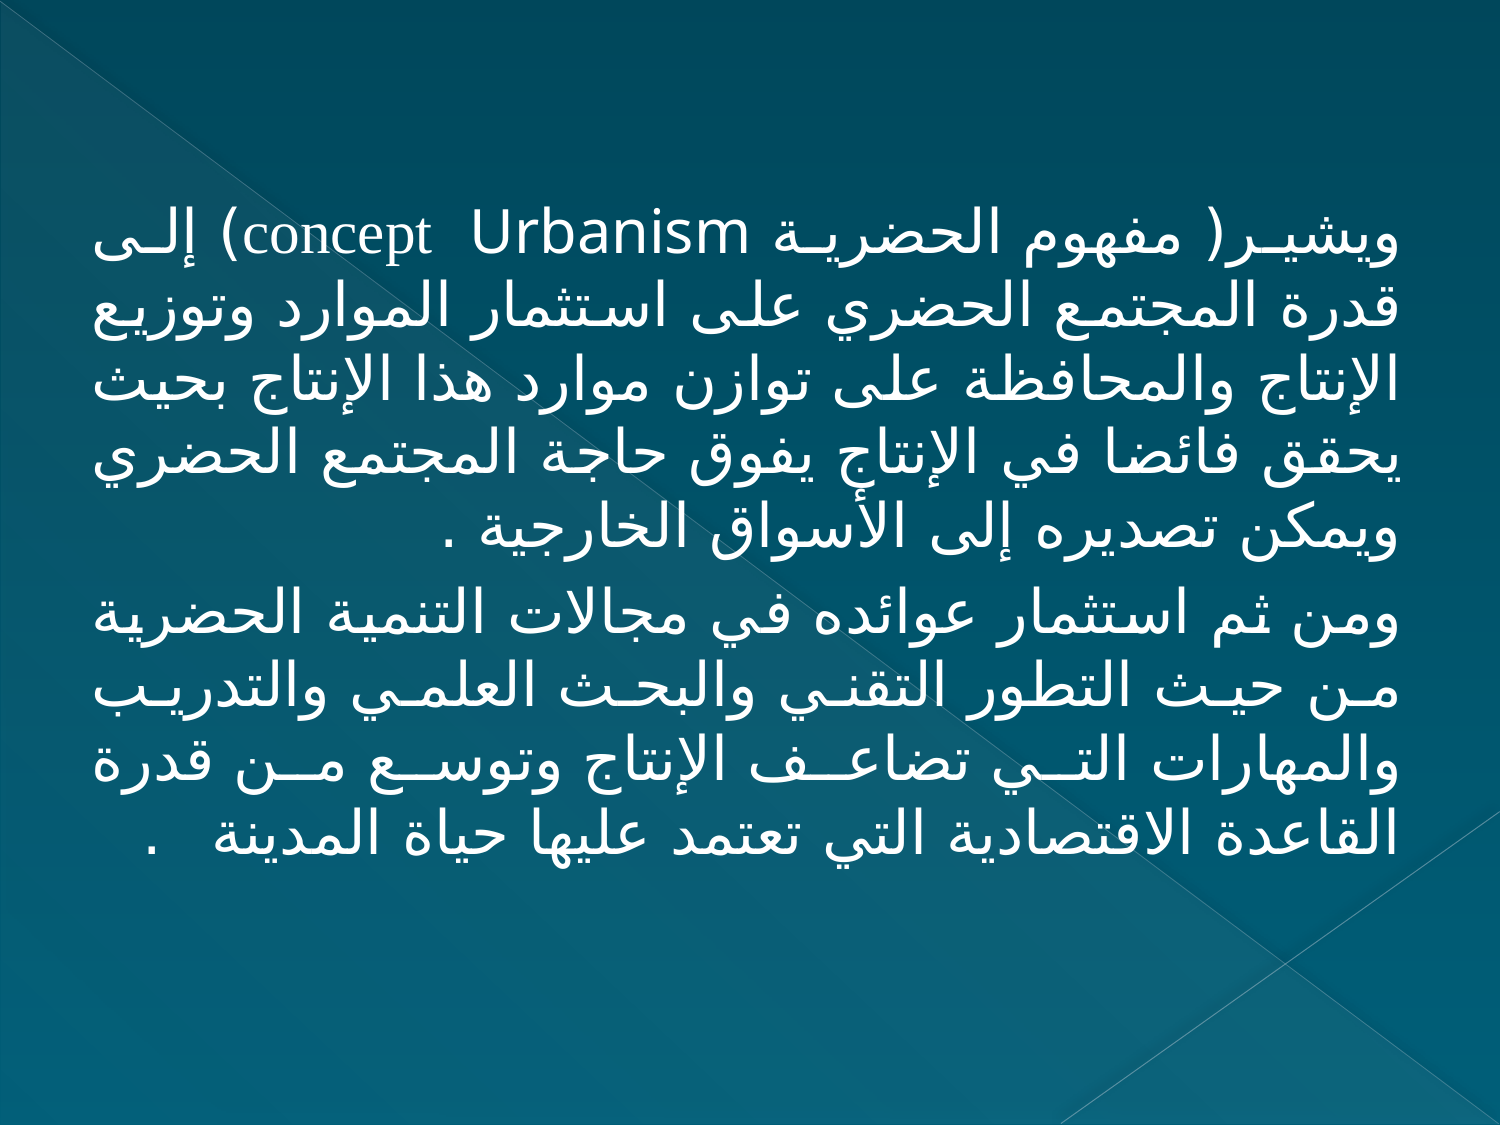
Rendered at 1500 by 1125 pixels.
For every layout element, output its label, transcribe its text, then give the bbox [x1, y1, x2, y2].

list ويشير( مفهوم الحضرية concept Urbanism) إلى قدرة المجتمع الحضري على استثمار الموارد وتوزيع الإنتاج والمحافظة على توازن موارد هذا الإنتاج بحيث يحقق فائضا في الإنتاج يفوق حاجة المجتمع الحضري ويمكن تصديره إلى الأسواق الخارجية . ومن ثم استثمار عوائده في مجالات التنمية الحضرية من حيث التطور التقني والبحث العلمي والتدريب والمهارات التي تضاعف الإنتاج وتوسع من قدرة القاعدة الاقتصادية التي تعتمد عليها حياة المدينة . [76, 184, 1427, 935]
